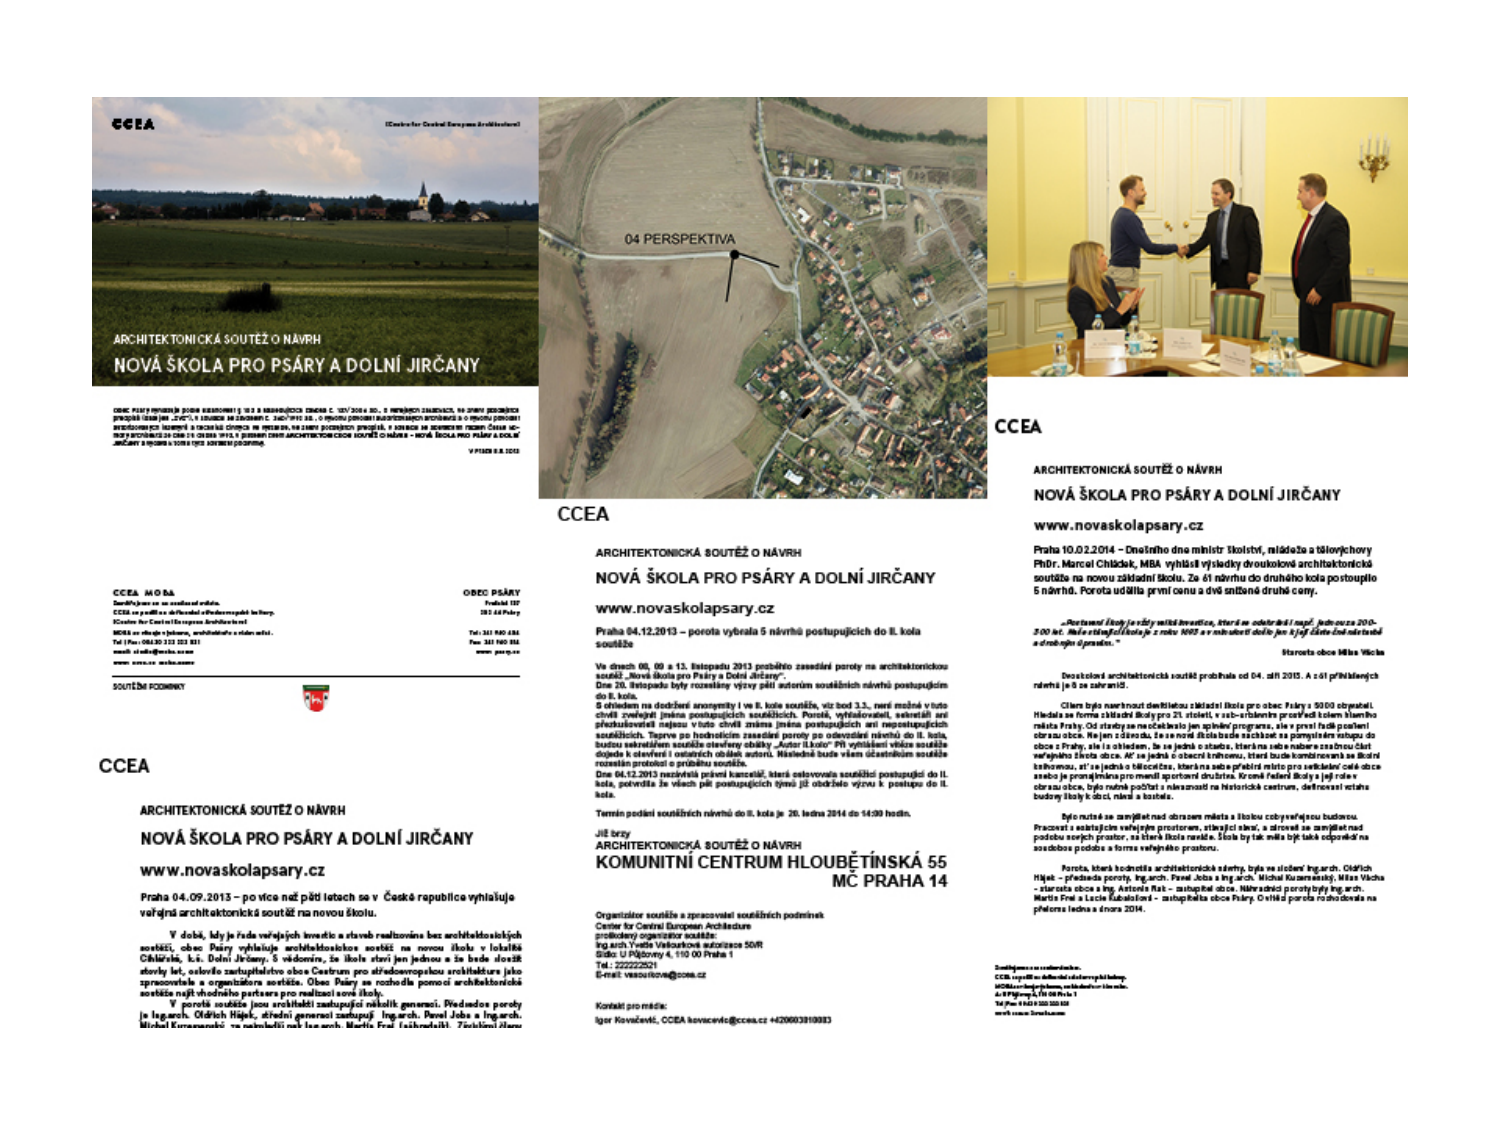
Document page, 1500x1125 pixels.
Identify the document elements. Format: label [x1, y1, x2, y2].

picture [91, 97, 1408, 1028]
